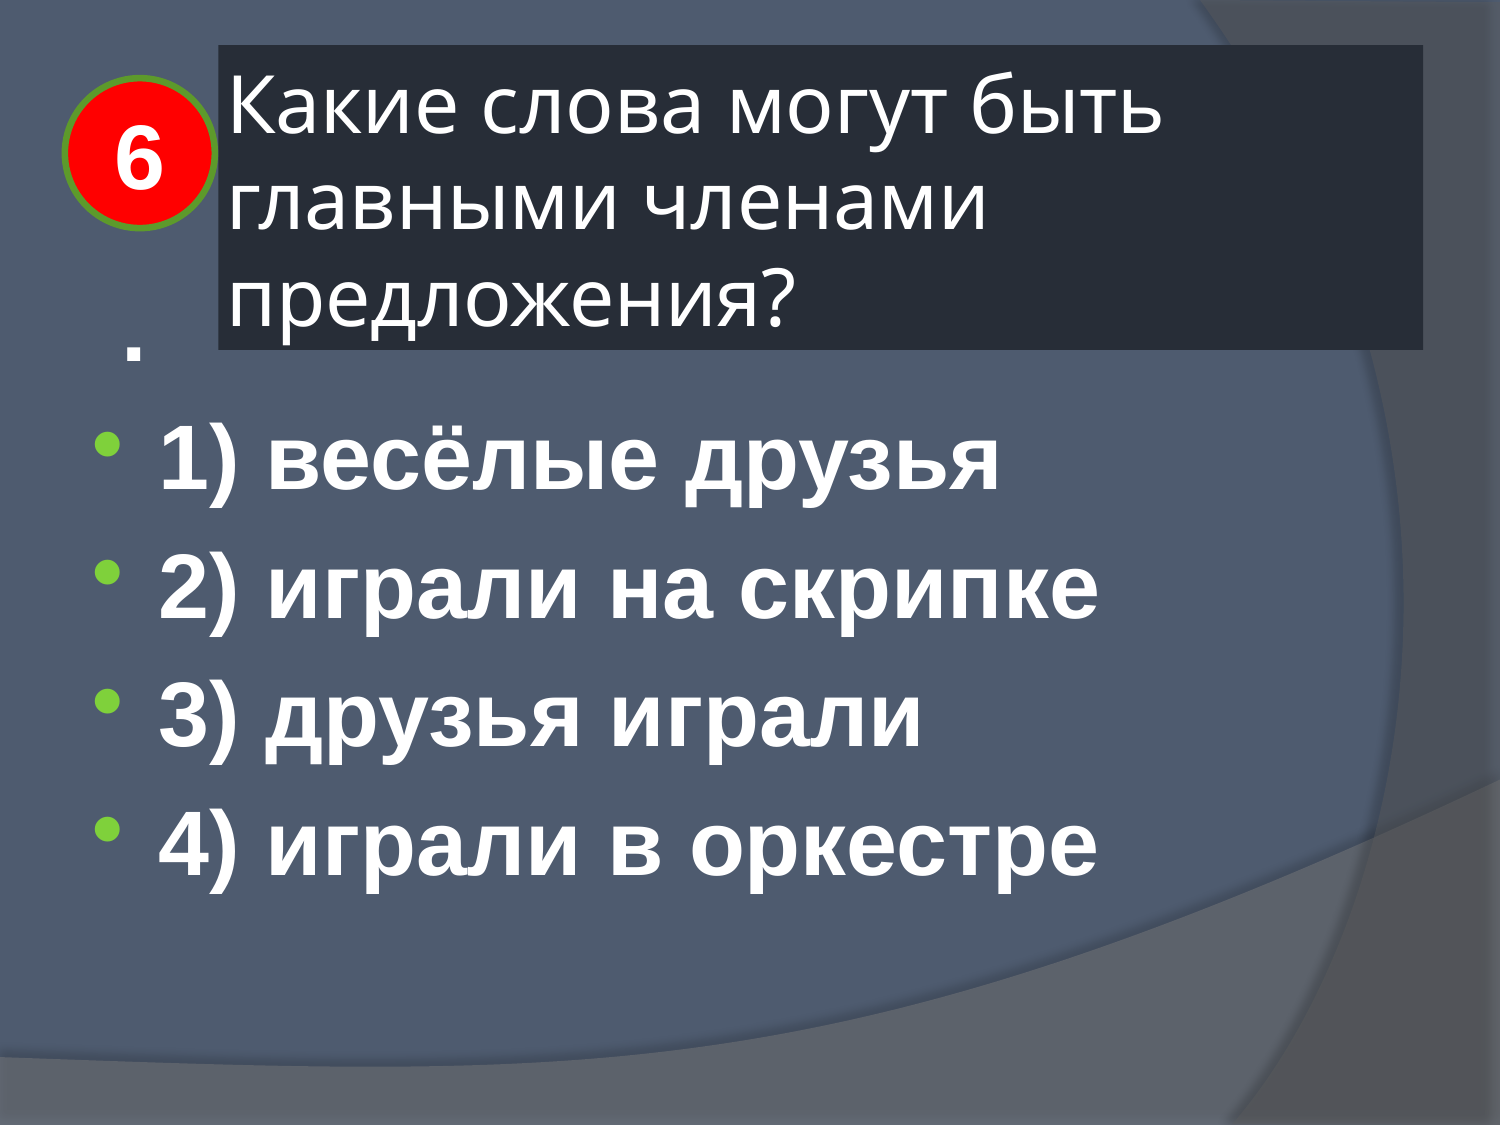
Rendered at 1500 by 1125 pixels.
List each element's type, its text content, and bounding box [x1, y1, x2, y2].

text_box 6 [61, 74, 219, 232]
title Какие слова могут быть главными членами предложения? [218, 45, 1424, 350]
list . 1) весёлые друзья 2) играли на скрипке 3) друзья играли 4) играли в оркестре [75, 262, 1300, 1005]
